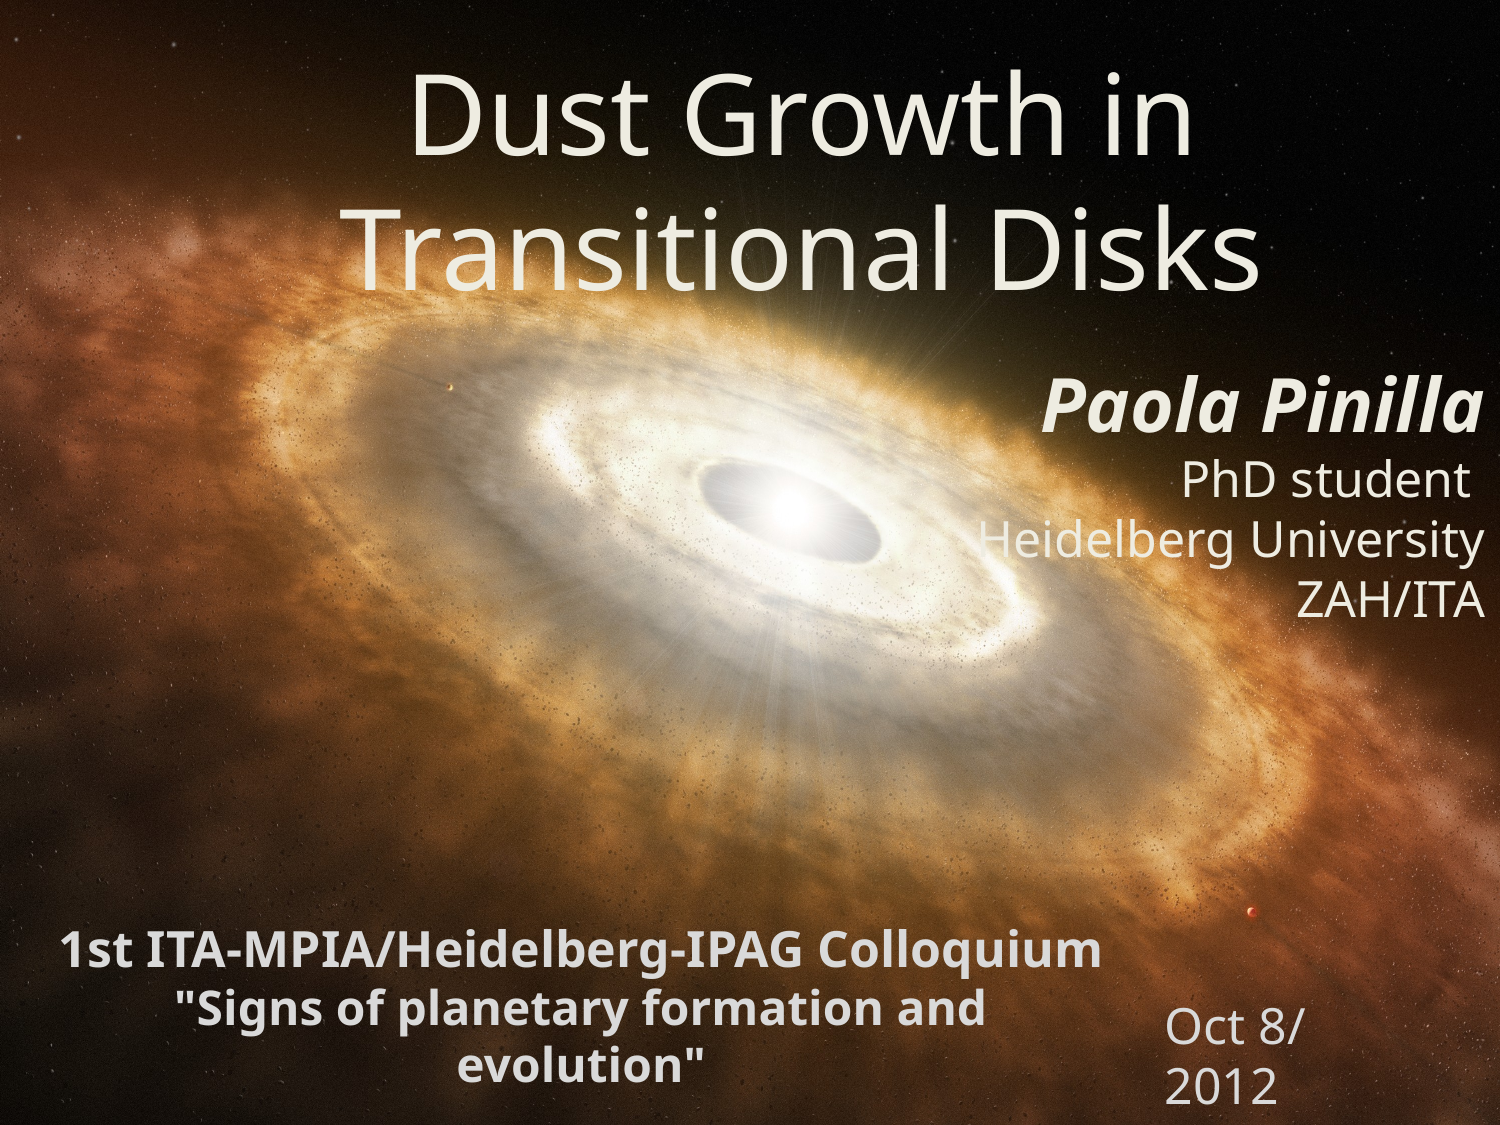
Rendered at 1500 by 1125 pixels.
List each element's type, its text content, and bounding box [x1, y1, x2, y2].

text_box Oct 8/ 2012 [1149, 987, 1442, 1123]
text_box Paola Pinilla PhD student Heidelberg University ZAH/ITA [912, 349, 1500, 635]
picture [0, 0, 1500, 1125]
title Dust Growth in Transitional Disks [162, 60, 1442, 296]
text_box 1st ITA-MPIA/Heidelberg-IPAG Colloquium "Signs of planetary formation and evolution" [37, 909, 1125, 1100]
